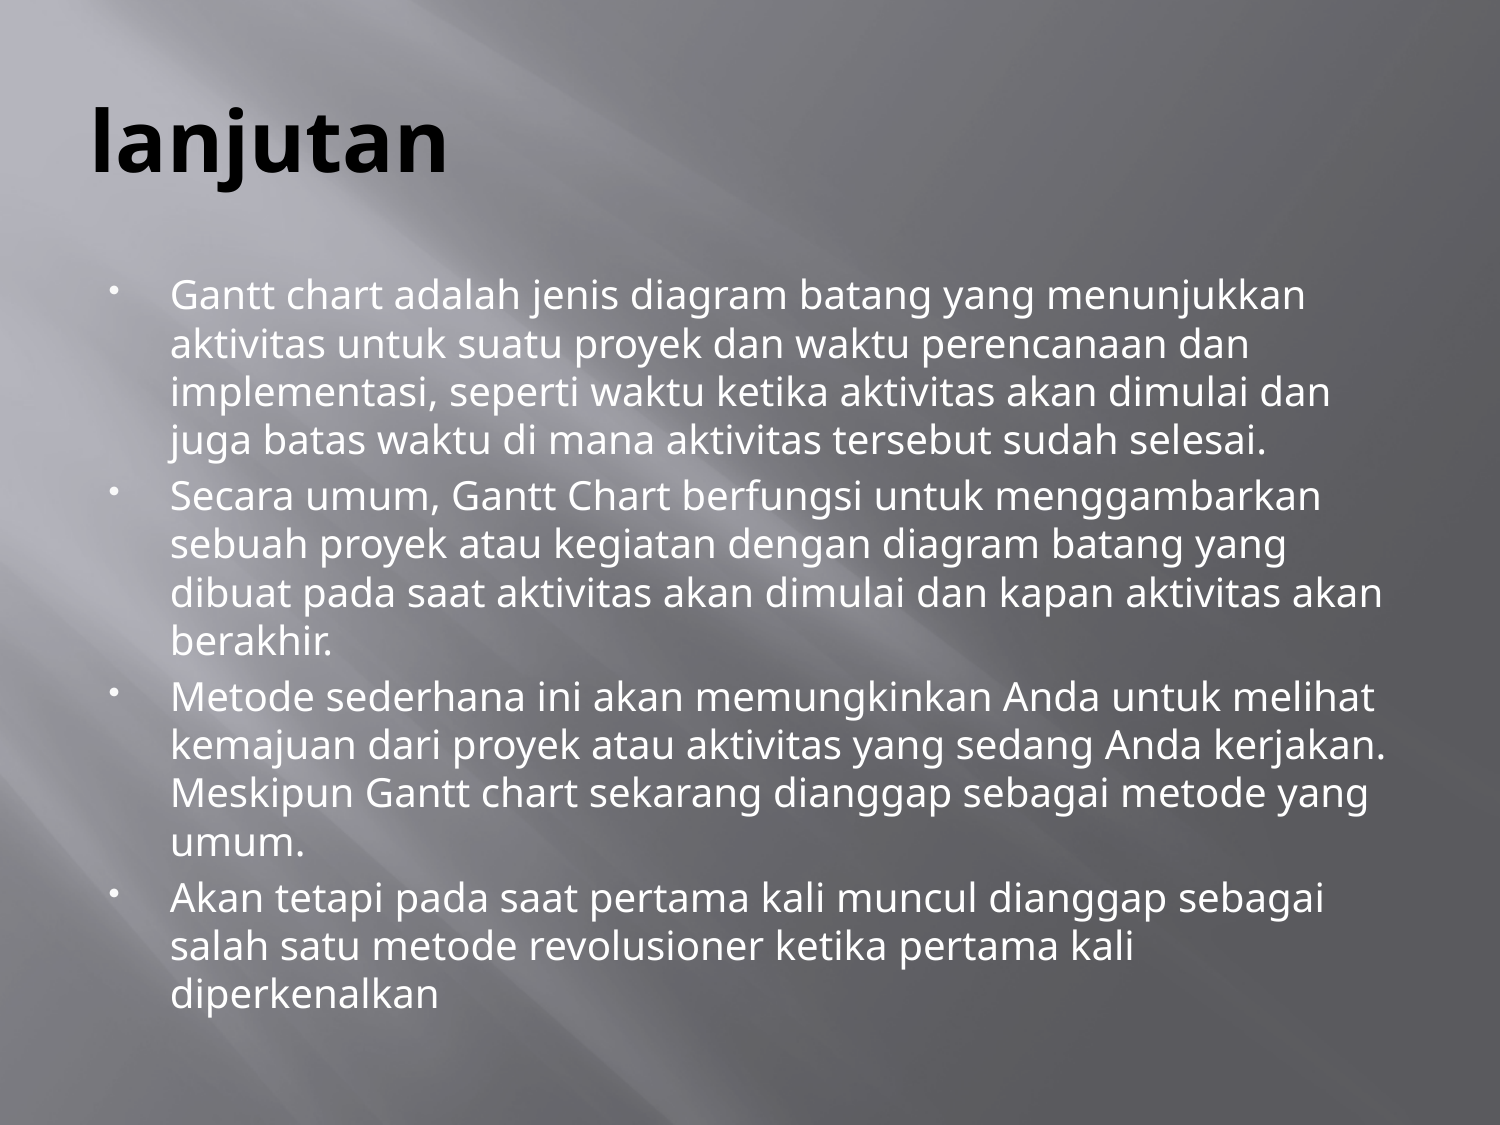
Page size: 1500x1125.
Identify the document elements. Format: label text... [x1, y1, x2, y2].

list Gantt chart adalah jenis diagram batang yang menunjukkan aktivitas untuk suatu proyek dan waktu perencanaan dan implementasi, seperti waktu ketika aktivitas akan dimulai dan juga batas waktu di mana aktivitas tersebut sudah selesai. Secara umum, Gantt Chart berfungsi untuk menggambarkan sebuah proyek atau kegiatan dengan diagram batang yang dibuat pada saat aktivitas akan dimulai dan kapan aktivitas akan berakhir. Metode sederhana ini akan memungkinkan Anda untuk melihat kemajuan dari proyek atau aktivitas yang sedang Anda kerjakan. Meskipun Gantt chart sekarang dianggap sebagai metode yang umum. Akan tetapi pada saat pertama kali muncul dianggap sebagai salah satu metode revolusioner ketika pertama kali diperkenalkan [75, 262, 1425, 1035]
title lanjutan [75, 45, 1425, 233]
